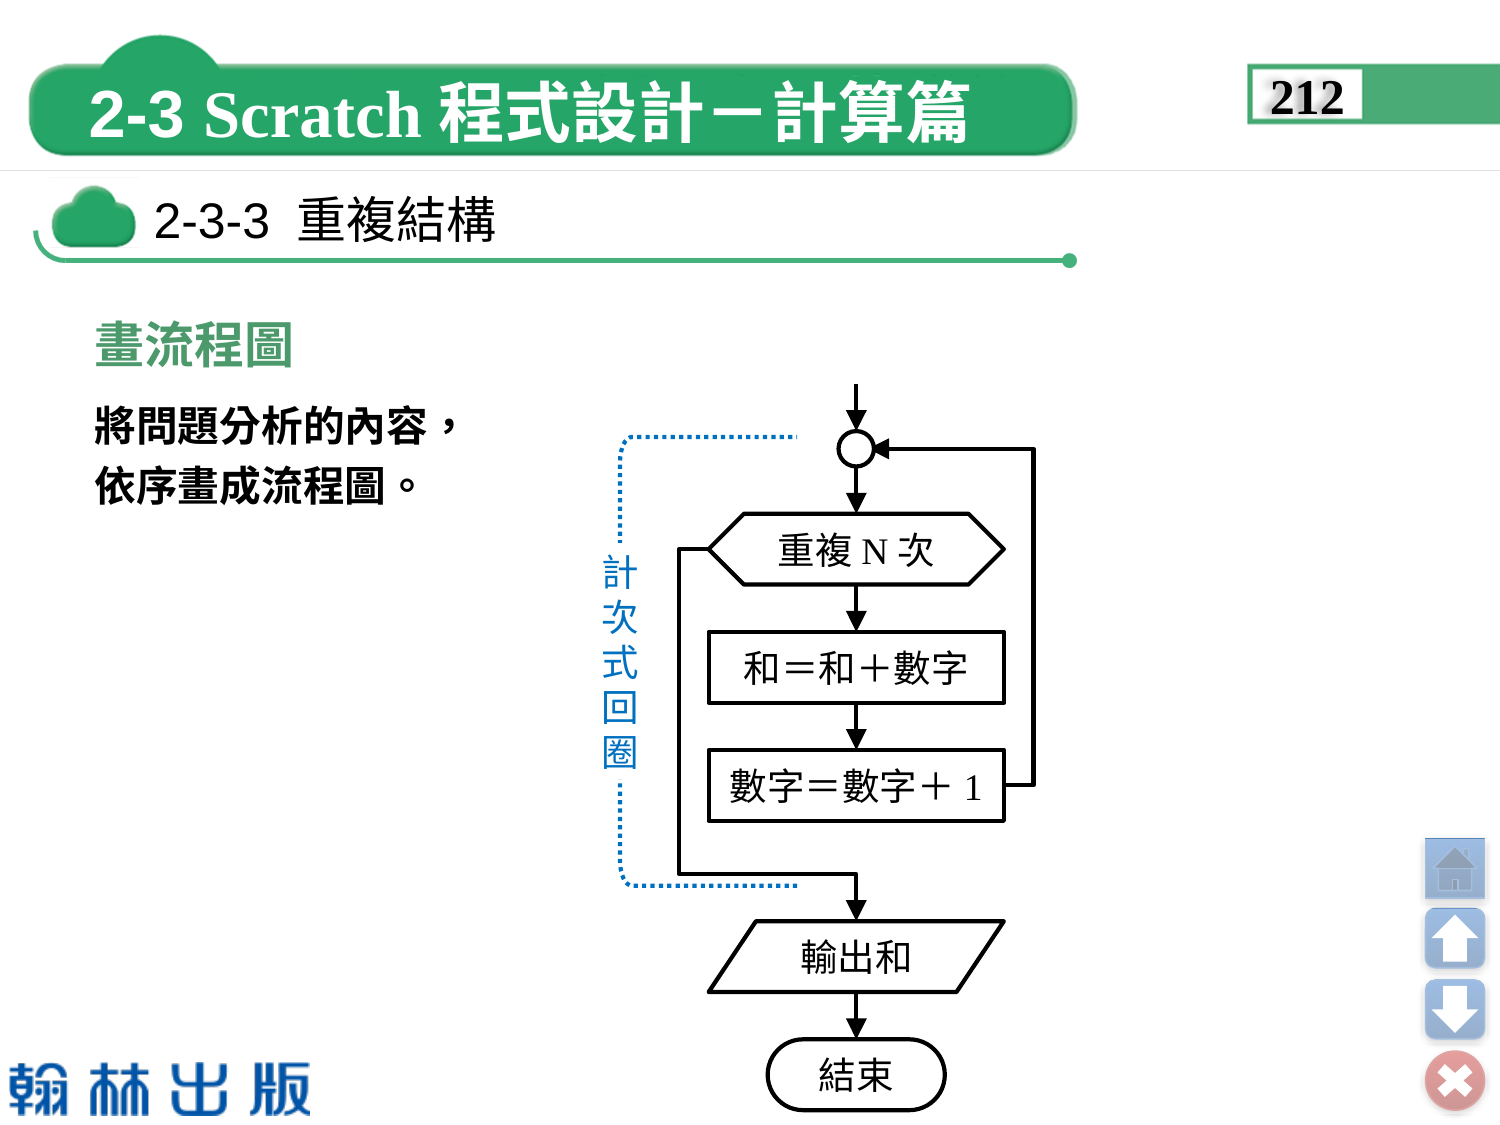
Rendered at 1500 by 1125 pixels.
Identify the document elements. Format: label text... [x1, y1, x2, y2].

text_box 212 [1246, 64, 1369, 125]
picture [9, 1062, 310, 1116]
picture [0, 0, 1500, 268]
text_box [590, 383, 1034, 1111]
text_box 將問題分析的內容， 依序畫成流程圖。 [88, 383, 561, 502]
text_box 畫流程圖 [88, 295, 325, 383]
